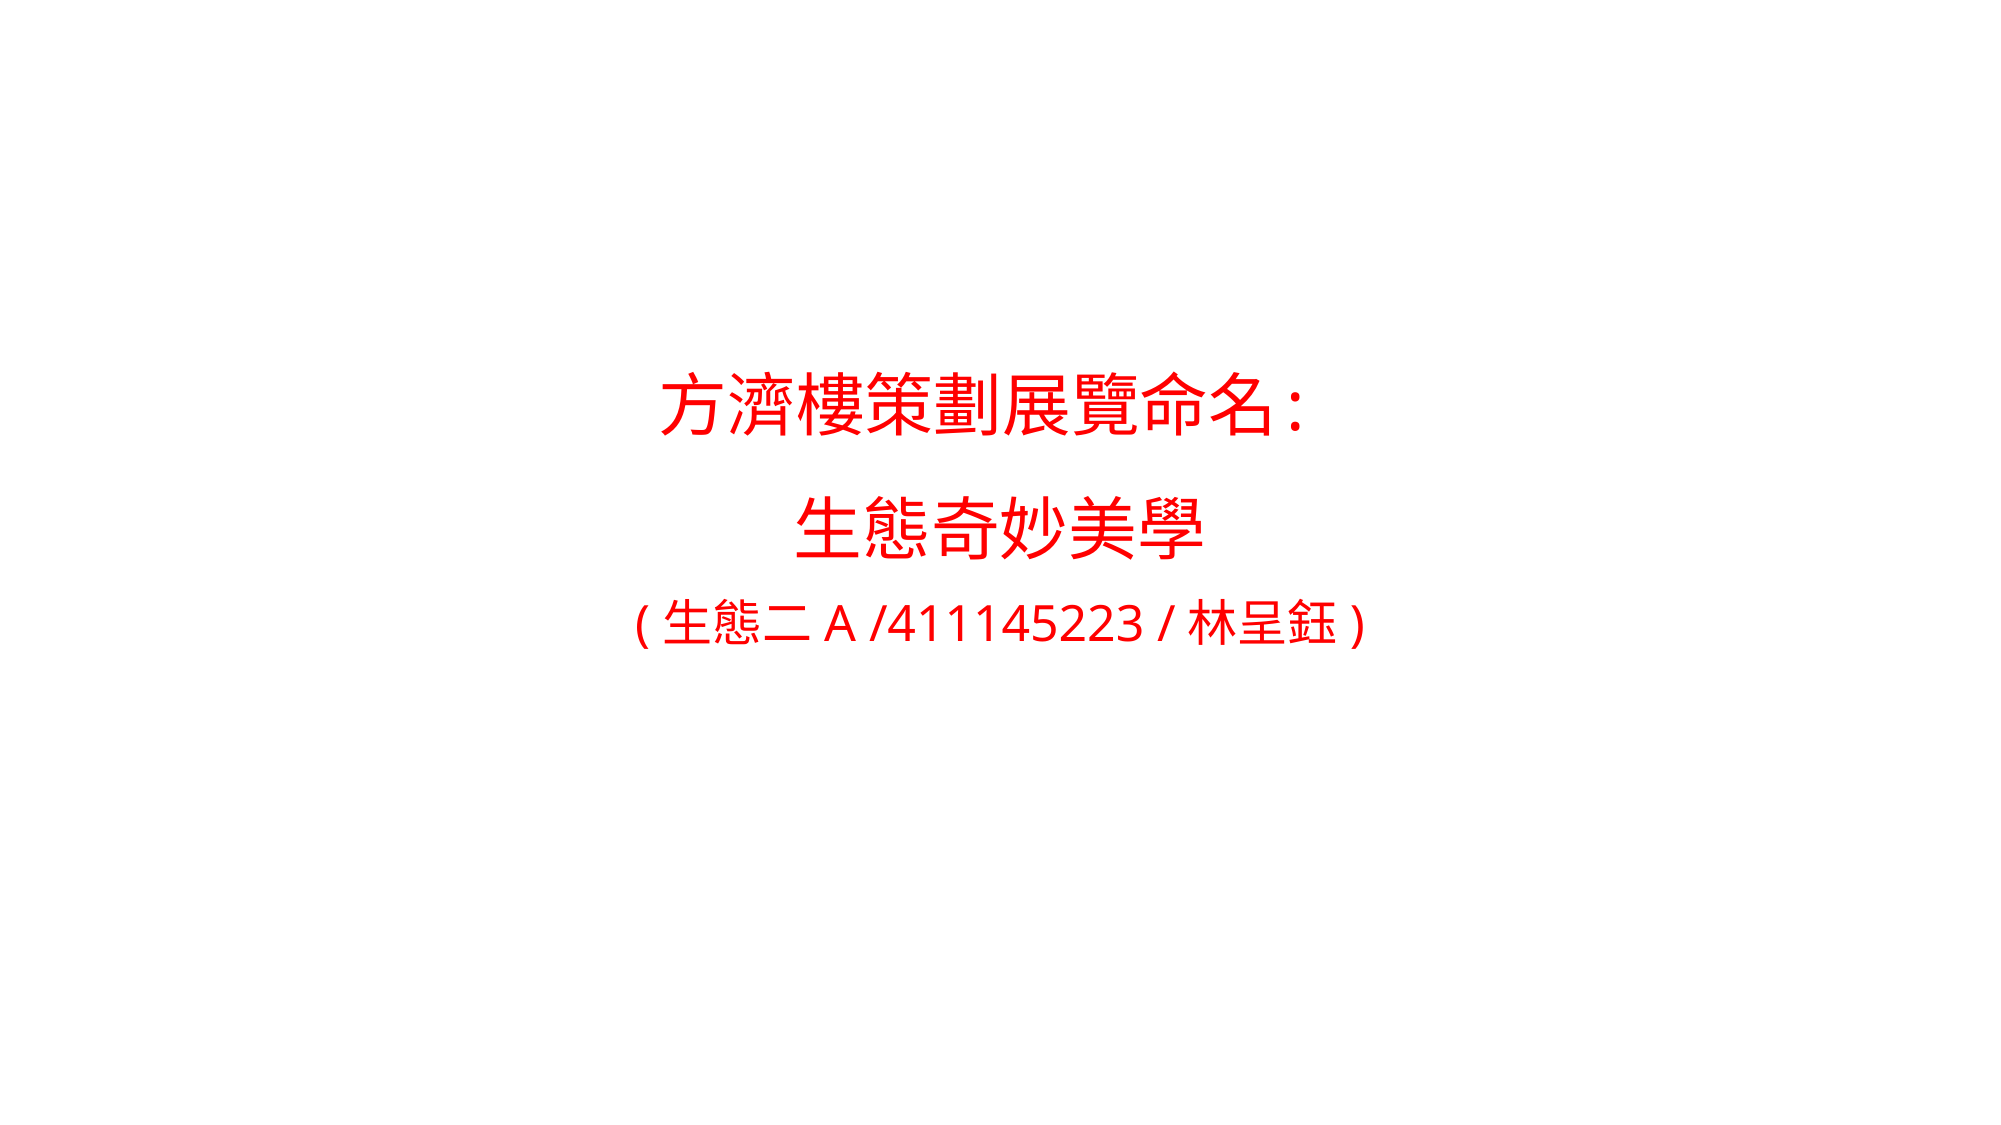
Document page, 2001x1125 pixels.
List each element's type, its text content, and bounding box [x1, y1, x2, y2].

title 方濟樓策劃展覽命名: 生態奇妙美學 [249, 184, 1750, 576]
subtitle (生態二A /411145223 /林呈鈺) [249, 590, 1750, 863]
